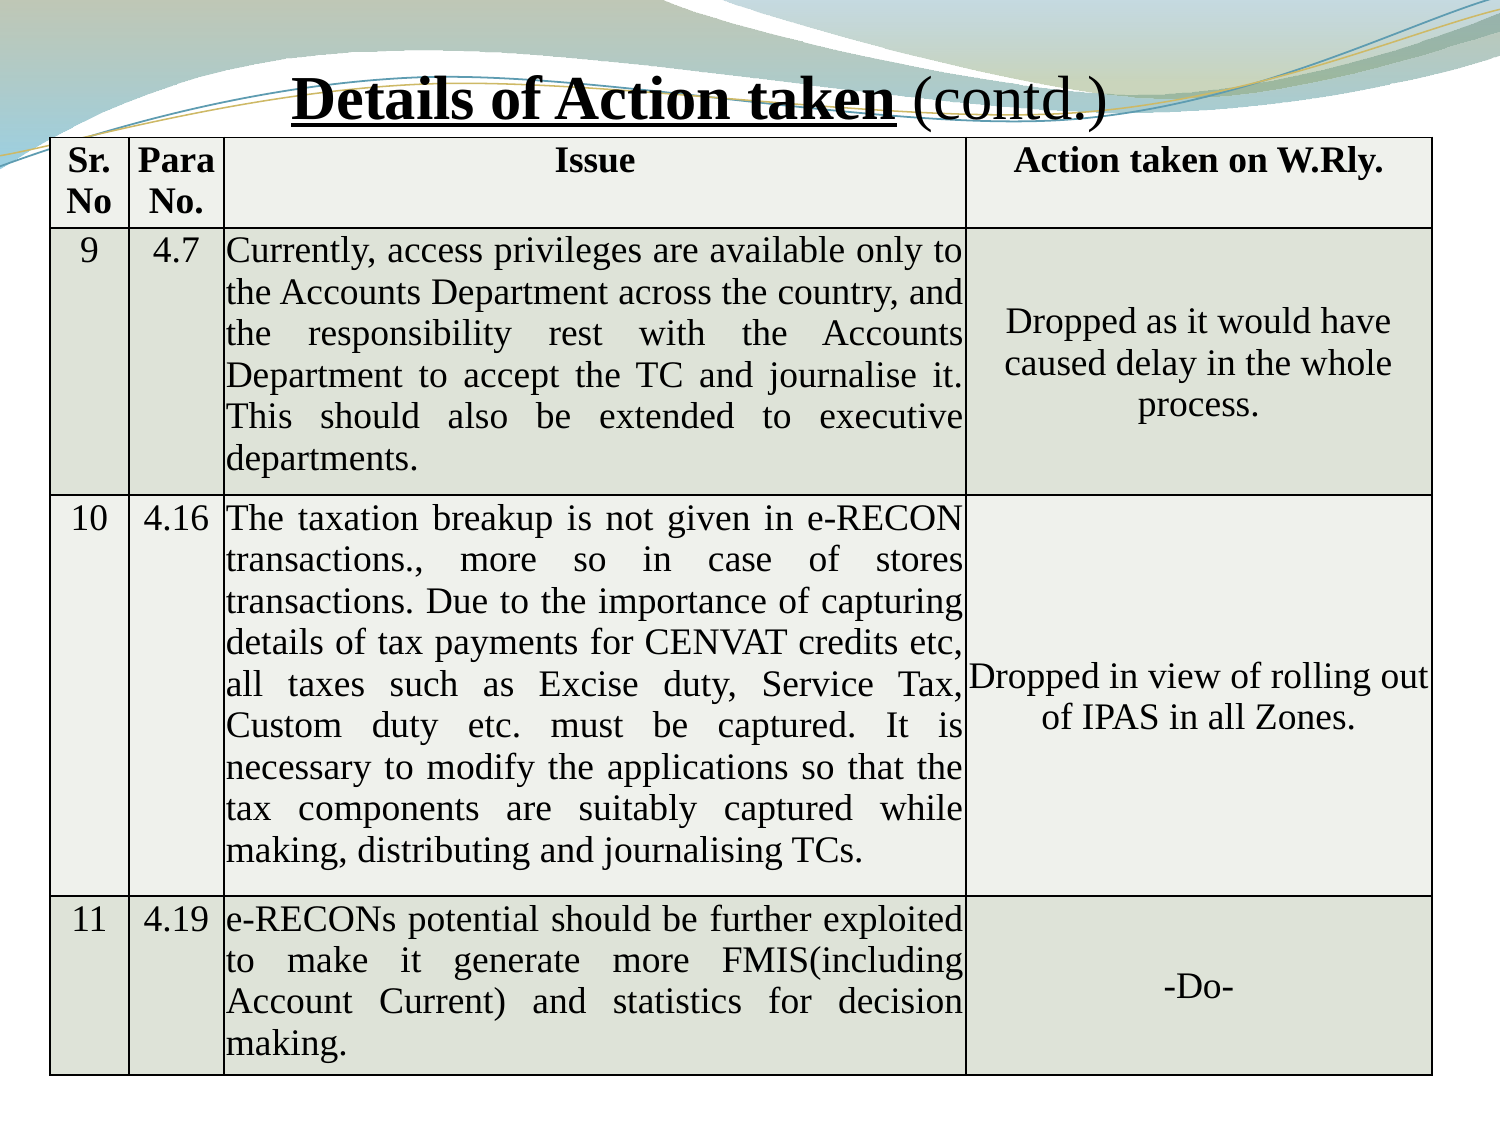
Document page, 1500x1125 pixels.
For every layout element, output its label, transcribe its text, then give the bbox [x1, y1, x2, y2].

table_cell 4.19 [130, 897, 223, 1074]
table_cell Dropped in view of rolling out of IPAS in all Zones. [967, 496, 1431, 895]
table_cell 9 [51, 229, 128, 494]
table_cell -Do- [967, 897, 1431, 1074]
table_header Issue [225, 140, 965, 227]
table_cell 4.16 [130, 496, 223, 895]
table_cell Dropped as it would have caused delay in the whole process. [967, 229, 1431, 494]
table_cell 10 [51, 496, 128, 895]
table_header Para No. [130, 140, 223, 227]
table_cell Currently, access privileges are available only to the Accounts Department across the country, and the responsibility rest with the Accounts Department to accept the TC and journalise it. This should also be extended to executive departments. [225, 229, 965, 494]
table_cell e-RECONs potential should be further exploited to make it generate more FMIS(including Account Current) and statistics for decision making. [225, 897, 965, 1074]
text_box Details of Action taken (contd.) [87, 50, 1313, 140]
table_cell 4.7 [130, 229, 223, 494]
table_header Sr. No [51, 138, 128, 227]
table_header Action taken on W.Rly. [967, 138, 1431, 227]
table_cell The taxation breakup is not given in e-RECON transactions., more so in case of stores transactions. Due to the importance of capturing details of tax payments for CENVAT credits etc, all taxes such as Excise duty, Service Tax, Custom duty etc. must be captured. It is necessary to modify the applications so that the tax components are suitably captured while making, distributing and journalising TCs. [225, 496, 965, 895]
table_cell 11 [51, 897, 128, 1074]
